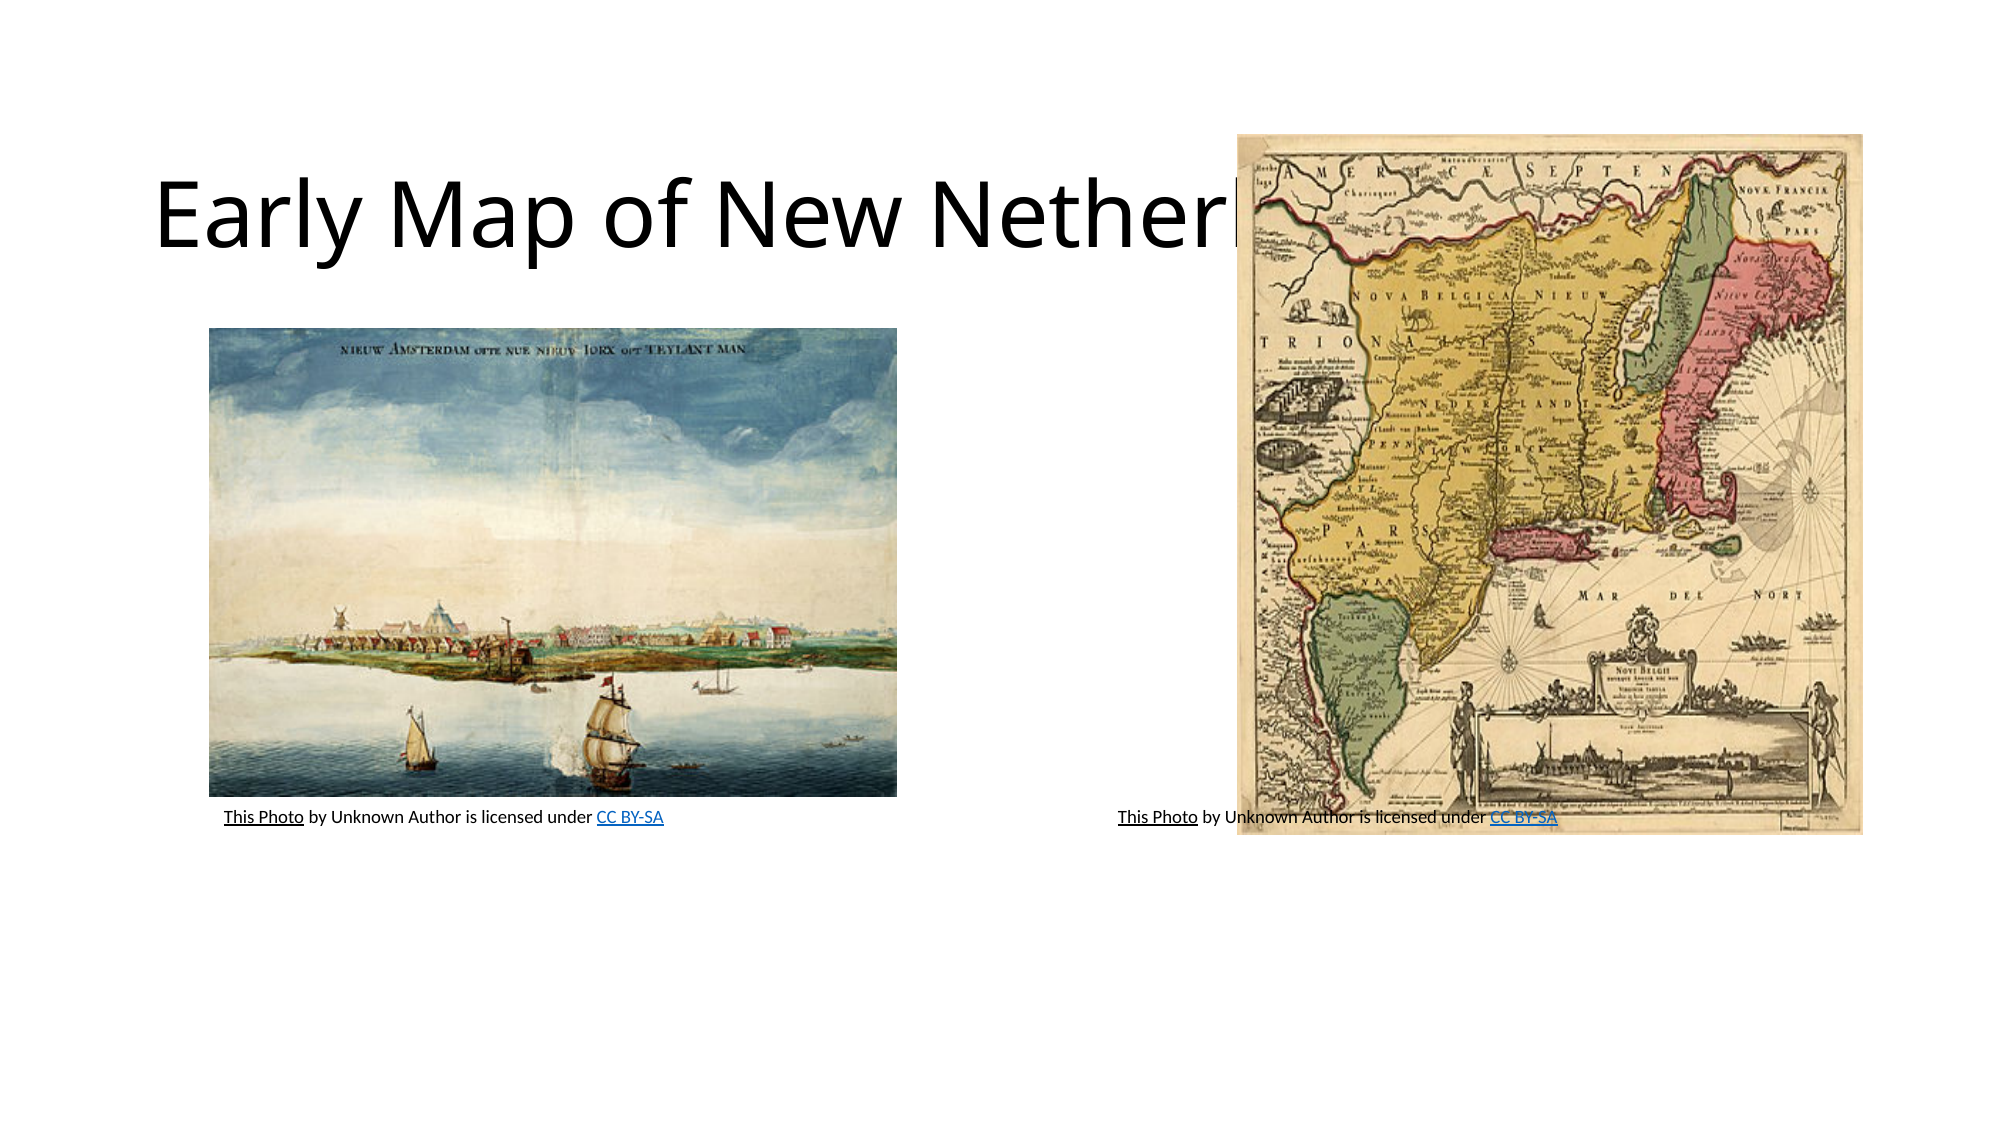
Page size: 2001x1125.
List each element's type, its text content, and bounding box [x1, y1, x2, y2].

title Early Map of New Netherland [137, 59, 1863, 278]
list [209, 328, 897, 797]
text_box This Photo by Unknown Author is licensed under CC BY-SA [209, 797, 897, 835]
text_box This Photo by Unknown Author is licensed under CC BY-SA [1103, 796, 1237, 835]
picture [1237, 134, 1863, 835]
